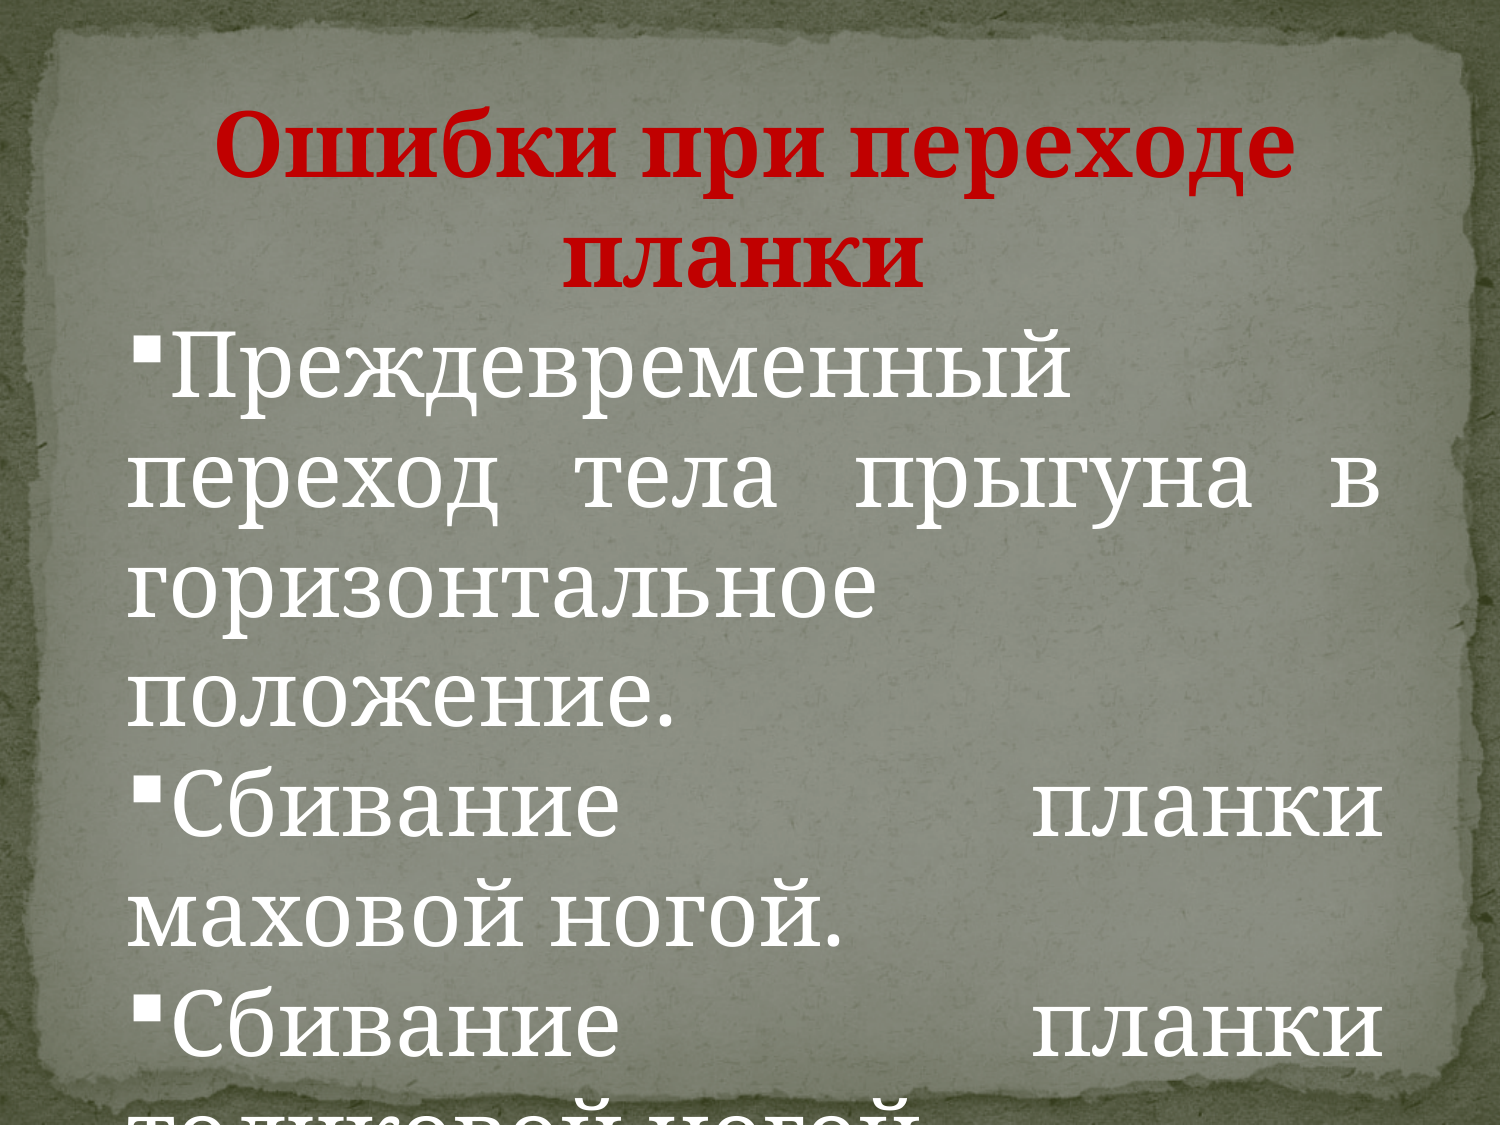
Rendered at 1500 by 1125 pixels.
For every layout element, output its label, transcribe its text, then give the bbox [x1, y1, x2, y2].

text_box Ошибки при переходе планки Преждевременный переход тела прыгуна в горизонтальное положение. Сбивание планки маховой ногой. Сбивание планки толчковой ногой. [112, 78, 1400, 1125]
